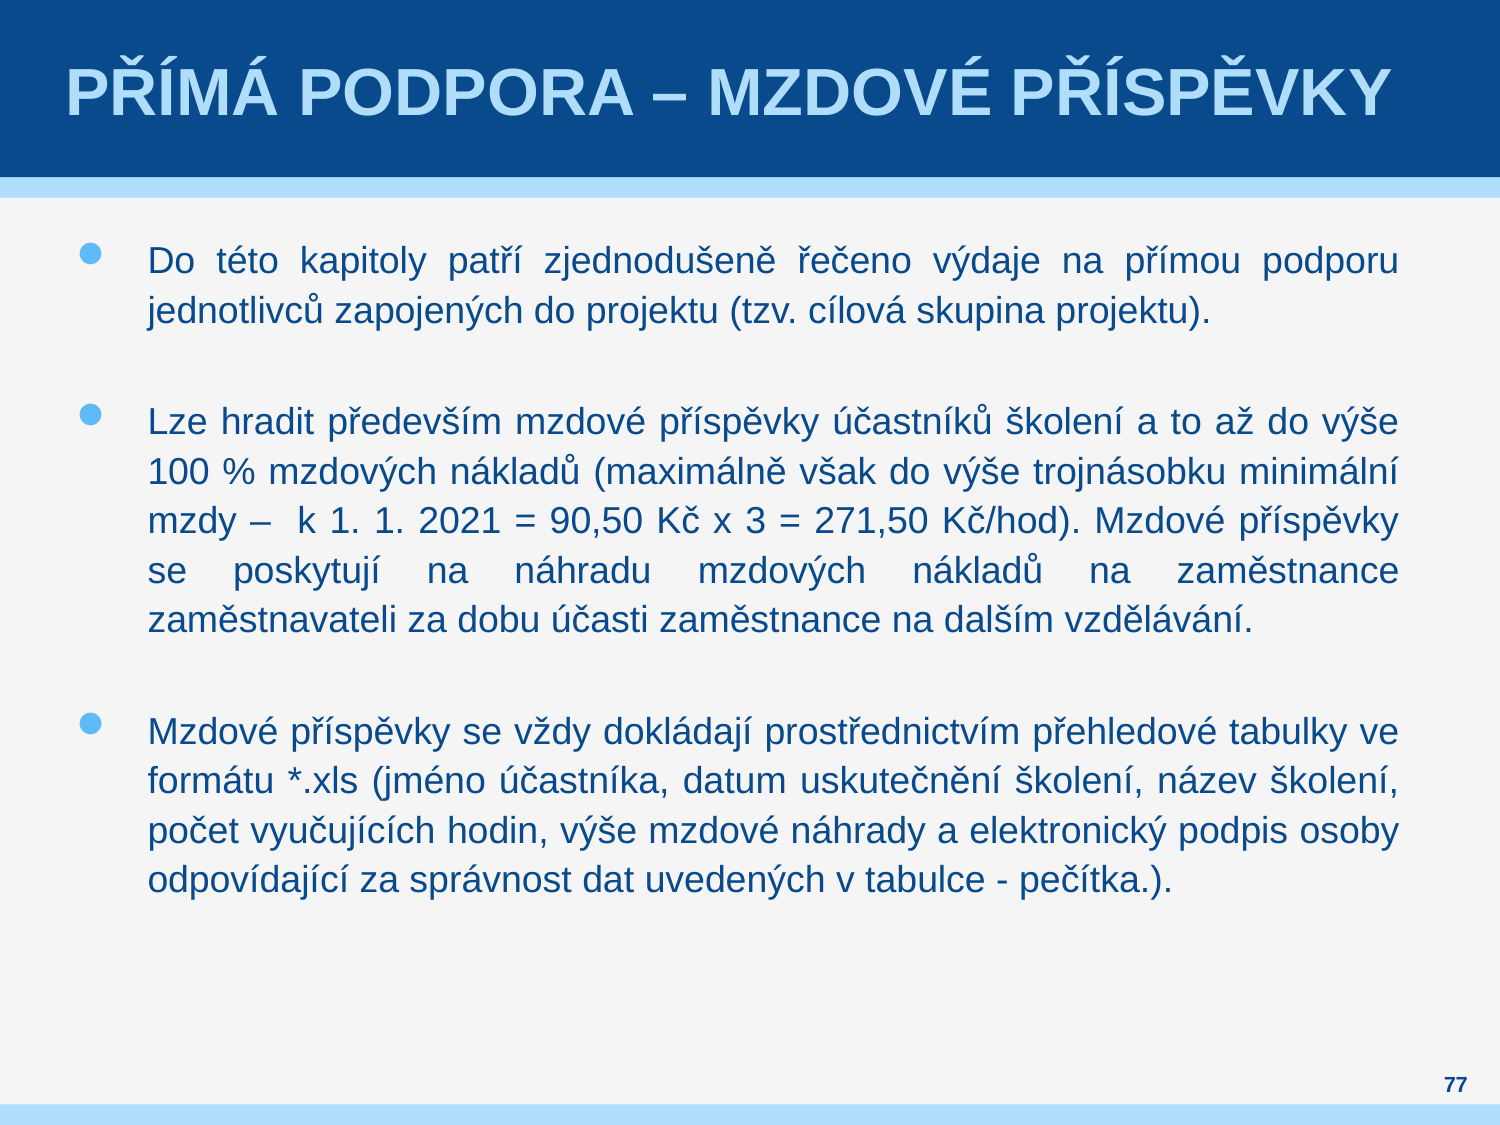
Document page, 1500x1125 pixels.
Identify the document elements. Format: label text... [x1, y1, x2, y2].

list Do této kapitoly patří zjednodušeně řečeno výdaje na přímou podporu jednotlivců zapojených do projektu (tzv. cílová skupina projektu). Lze hradit především mzdové příspěvky účastníků školení a to až do výše 100 % mzdových nákladů (maximálně však do výše trojnásobku minimální mzdy – k 1. 1. 2021 = 90,50 Kč x 3 = 271,50 Kč/hod). Mzdové příspěvky se poskytují na náhradu mzdových nákladů na zaměstnance zaměstnavateli za dobu účasti zaměstnance na dalším vzdělávání. Mzdové příspěvky se vždy dokládají prostřednictvím přehledové tabulky ve formátu *.xls (jméno účastníka, datum uskutečnění školení, název školení, počet vyučujících hodin, výše mzdové náhrady a elektronický podpis osoby odpovídající za správnost dat uvedených v tabulce - pečítka.). [76, 231, 1400, 941]
slide_number 77 [1417, 1068, 1495, 1099]
title Přímá podpora – Mzdové příspěvky [59, 0, 1441, 178]
